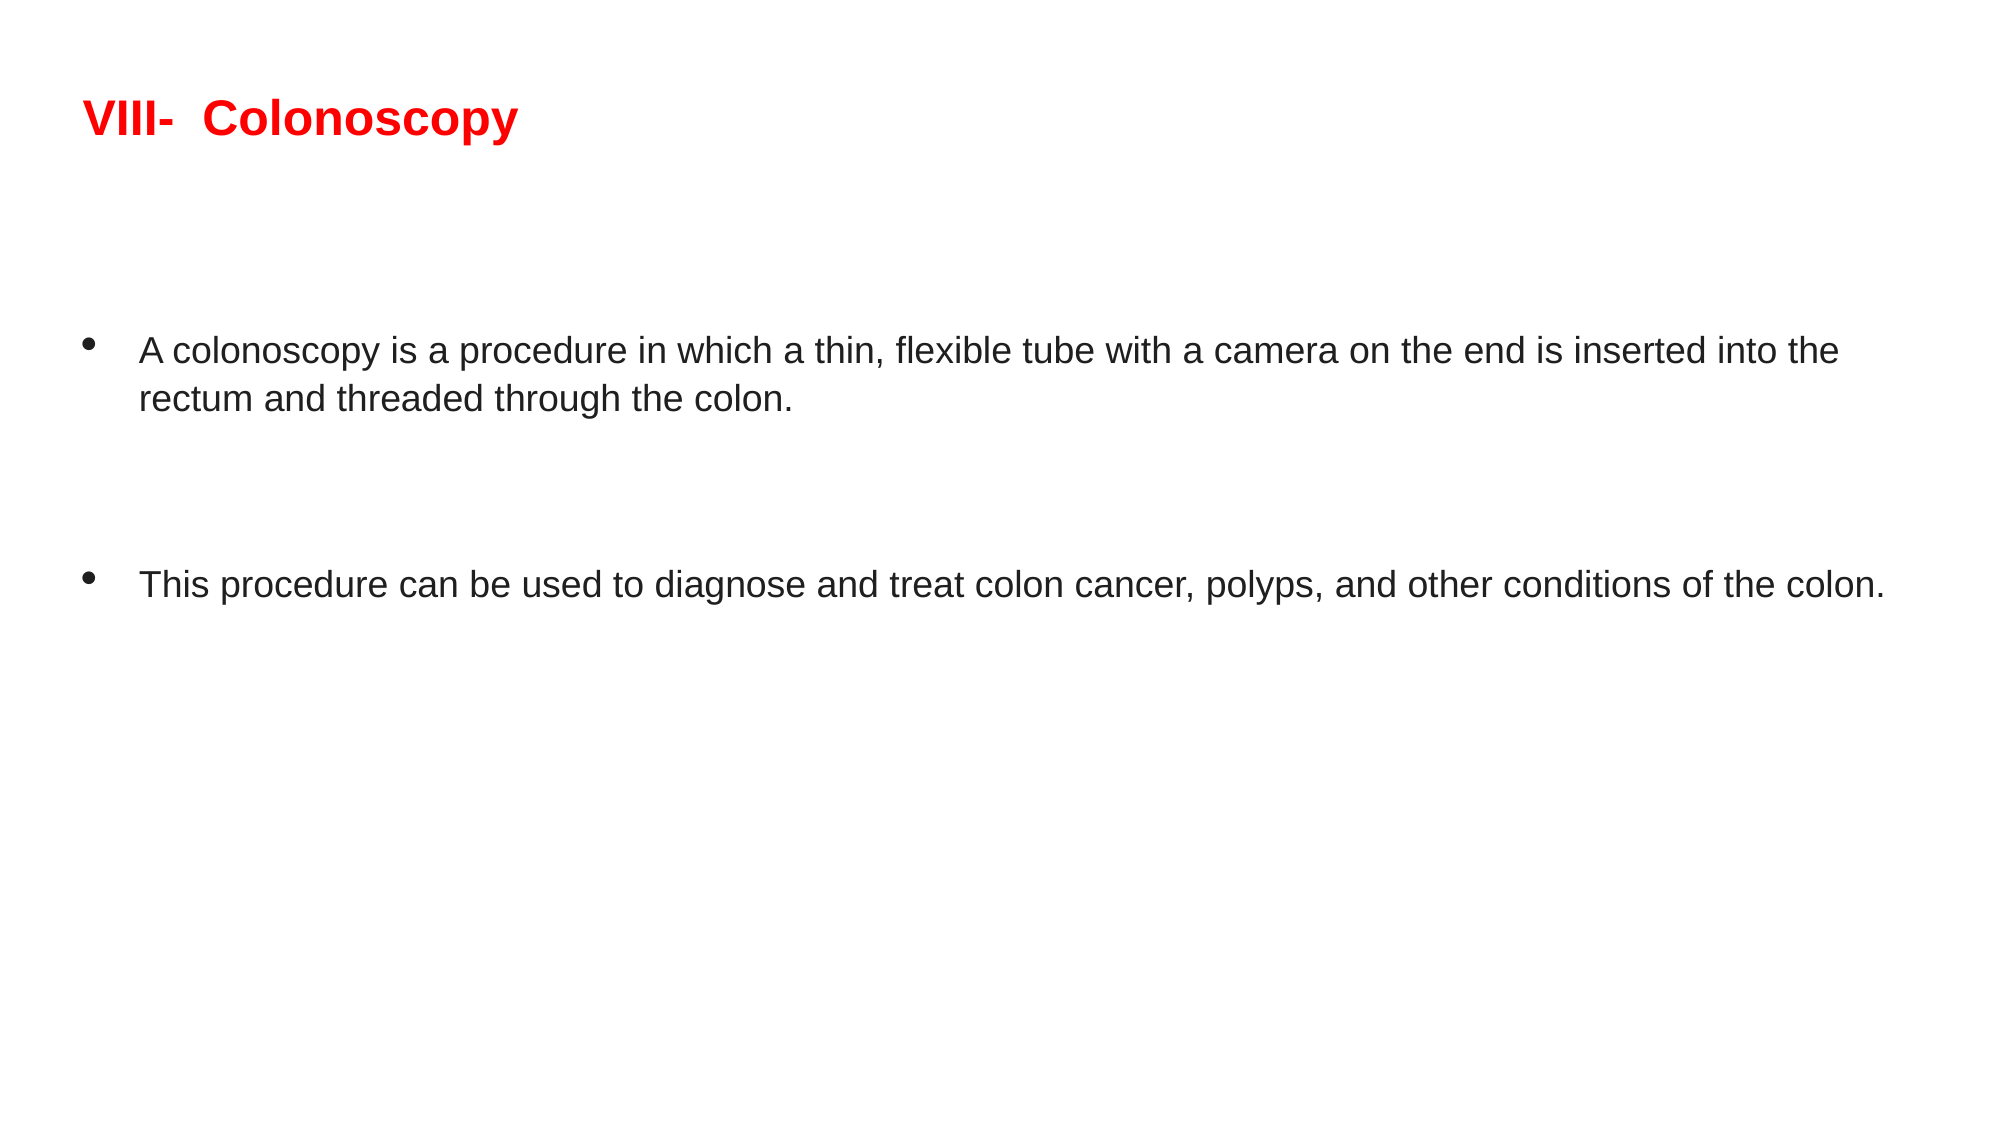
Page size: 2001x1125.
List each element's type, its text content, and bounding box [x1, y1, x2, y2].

text_box VIII- Colonoscopy A colonoscopy is a procedure in which a thin, flexible tube with a camera on the end is inserted into the rectum and threaded through the colon. This procedure can be used to diagnose and treat colon cancer, polyps, and other conditions of the colon. [67, 74, 1923, 612]
